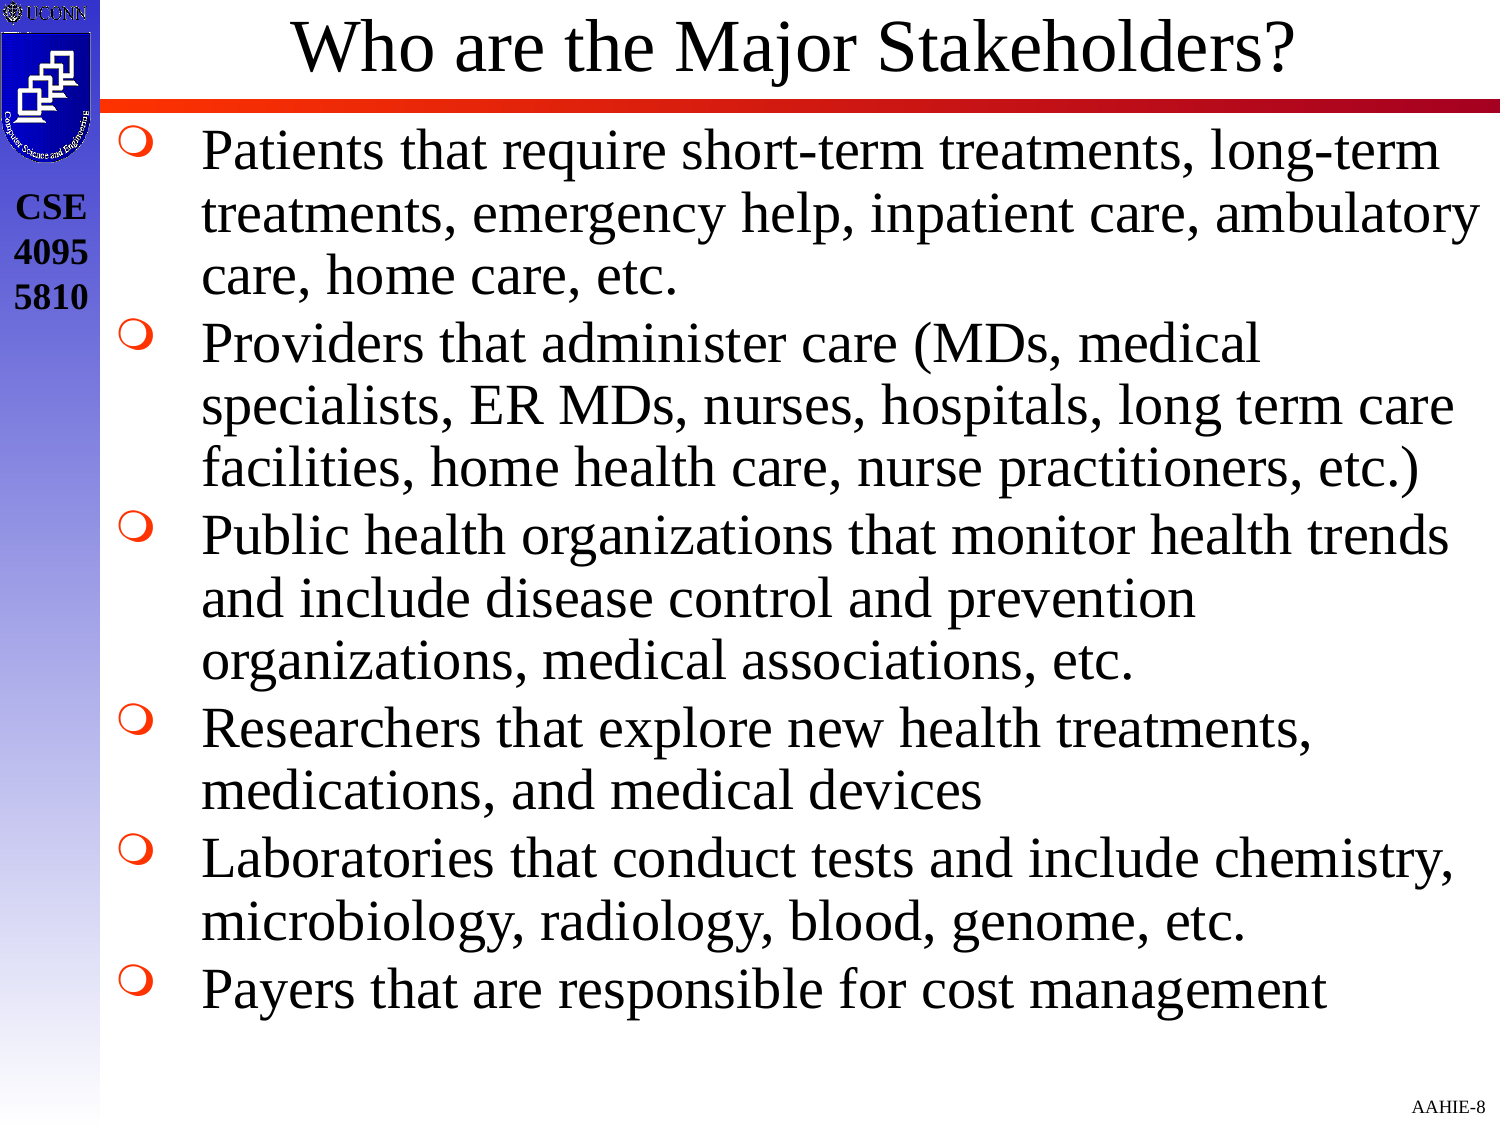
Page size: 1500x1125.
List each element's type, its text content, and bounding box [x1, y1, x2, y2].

picture [0, 0, 91, 163]
title Who are the Major Stakeholders? [87, 0, 1500, 100]
list Patients that require short-term treatments, long-term treatments, emergency help, inpatient care, ambulatory care, home care, etc. Providers that administer care (MDs, medical specialists, ER MDs, nurses, hospitals, long term care facilities, home health care, nurse practitioners, etc.) Public health organizations that monitor health trends and include disease control and prevention organizations, medical associations, etc. Researchers that explore new health treatments, medications, and medical devices Laboratories that conduct tests and include chemistry, microbiology, radiology, blood, genome, etc. Payers that are responsible for cost management [99, 112, 1500, 1088]
